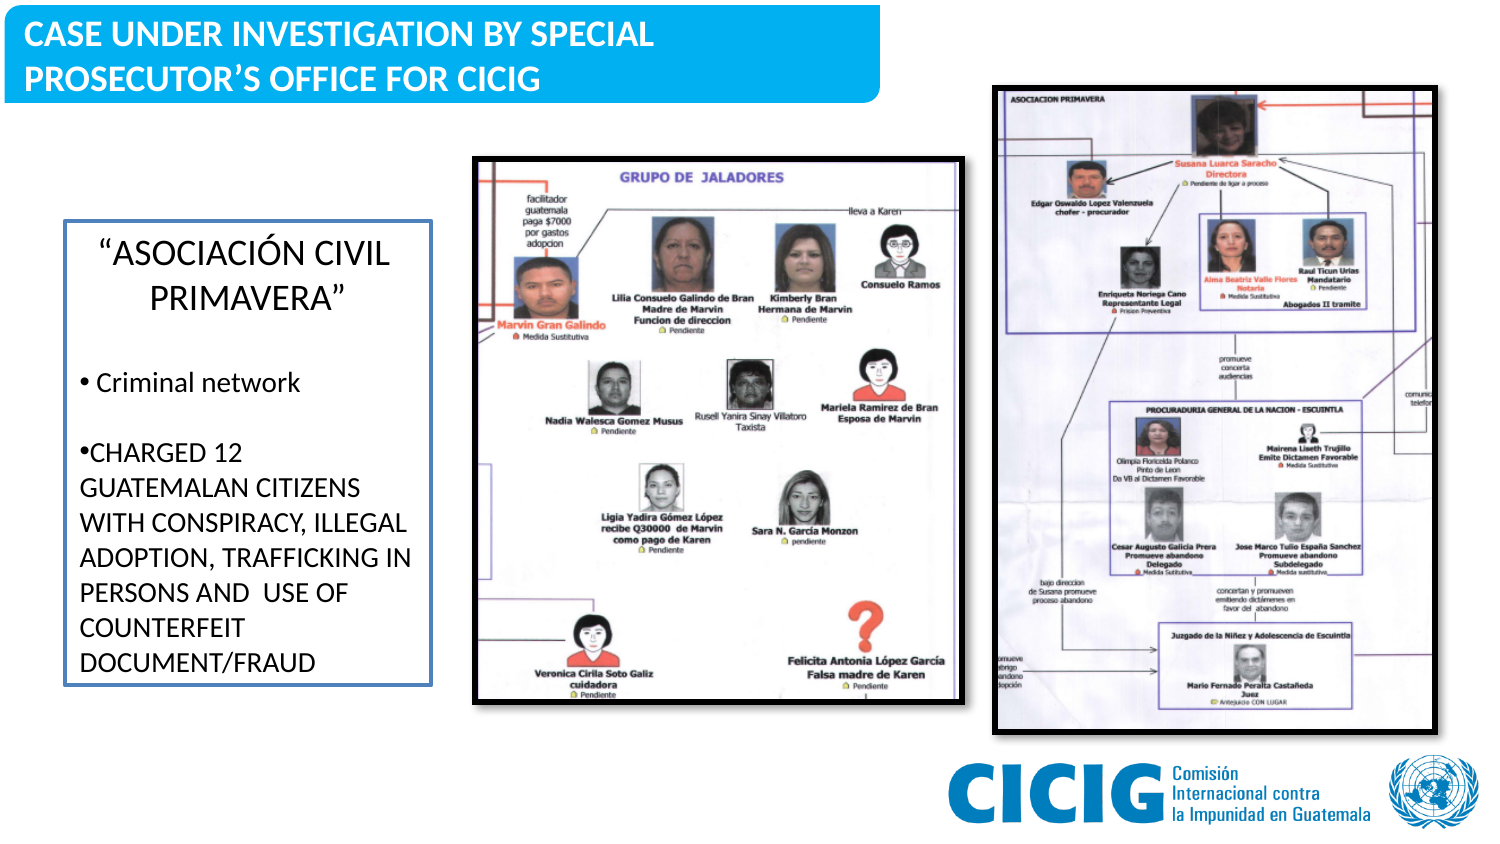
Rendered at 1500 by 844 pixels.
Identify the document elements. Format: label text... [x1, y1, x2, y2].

picture [928, 742, 1500, 844]
text_box “ASOCIACIÓN CIVIL PRIMAVERA” Criminal network CHARGED 12 GUATEMALAN CITIZENS WITH CONSPIRACY, ILLEGAL ADOPTION, TRAFFICKING IN PERSONS AND USE OF COUNTERFEIT DOCUMENT/FRAUD [63, 219, 433, 687]
picture [477, 161, 960, 700]
picture [997, 90, 1432, 730]
text_box CASE UNDER INVESTIGATION BY SPECIAL PROSECUTOR’S OFFICE FOR CICIG [2, 3, 883, 105]
